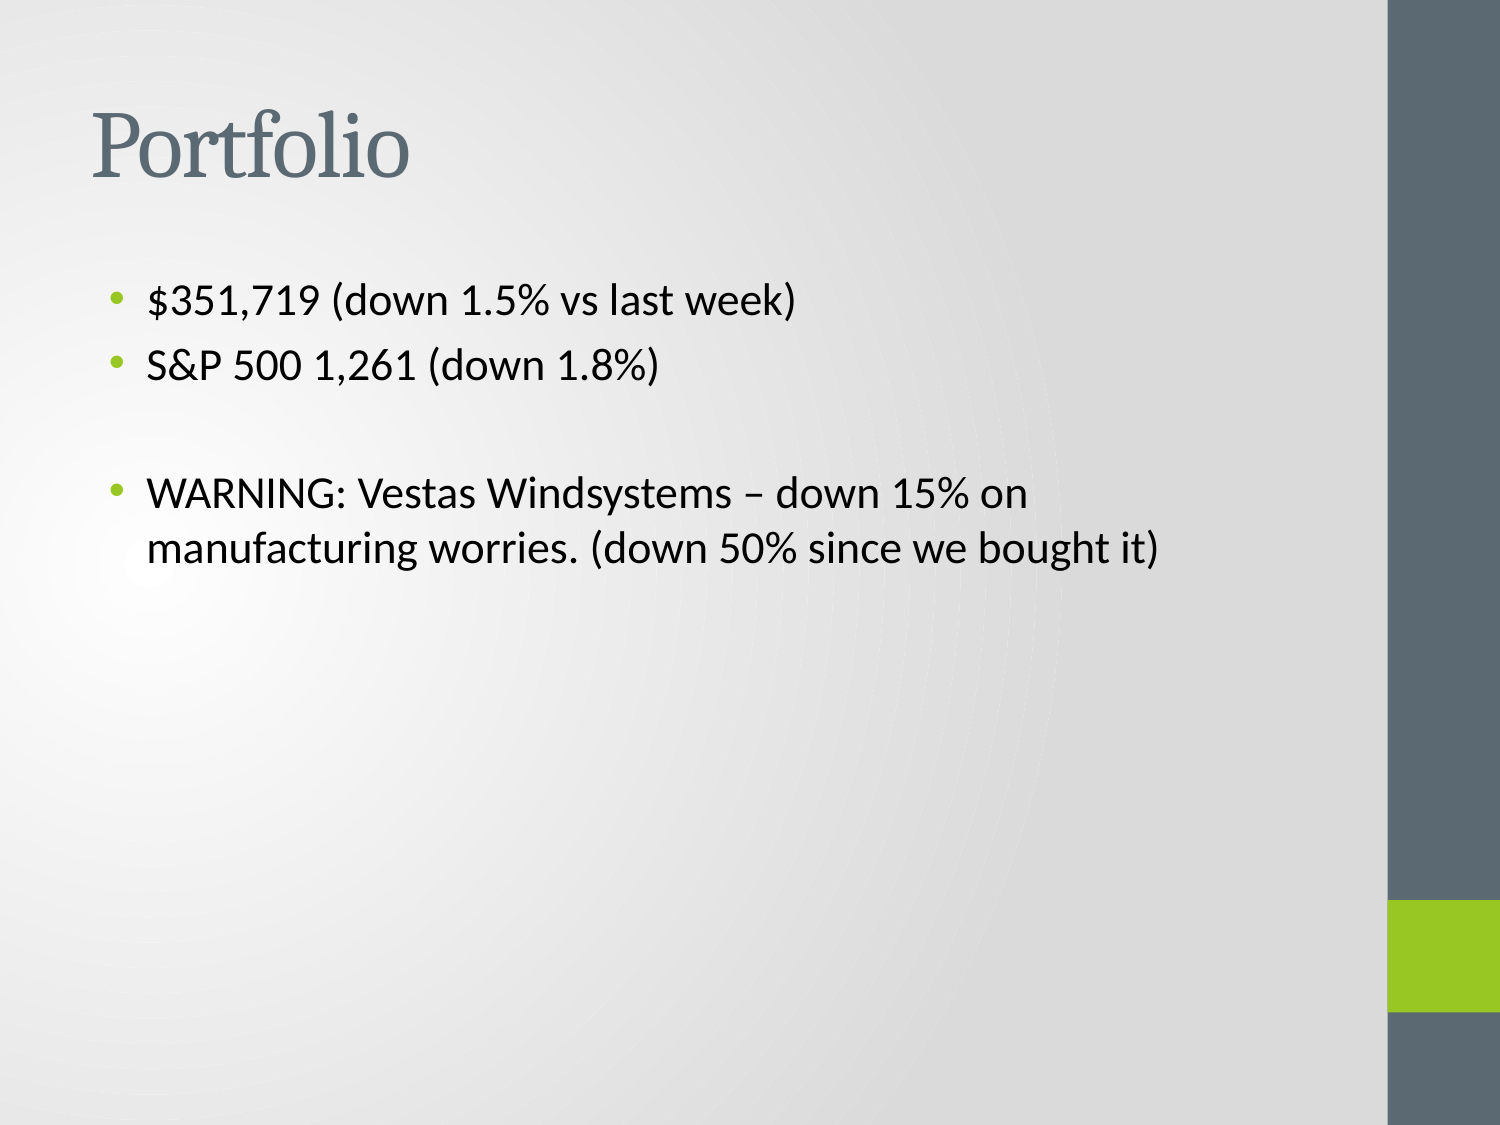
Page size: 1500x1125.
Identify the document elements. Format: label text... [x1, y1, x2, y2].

list $351,719 (down 1.5% vs last week) S&P 500 1,261 (down 1.8%) WARNING: Vestas Windsystems – down 15% on manufacturing worries. (down 50% since we bought it) [75, 262, 1325, 1050]
title Portfolio [75, 45, 1325, 233]
